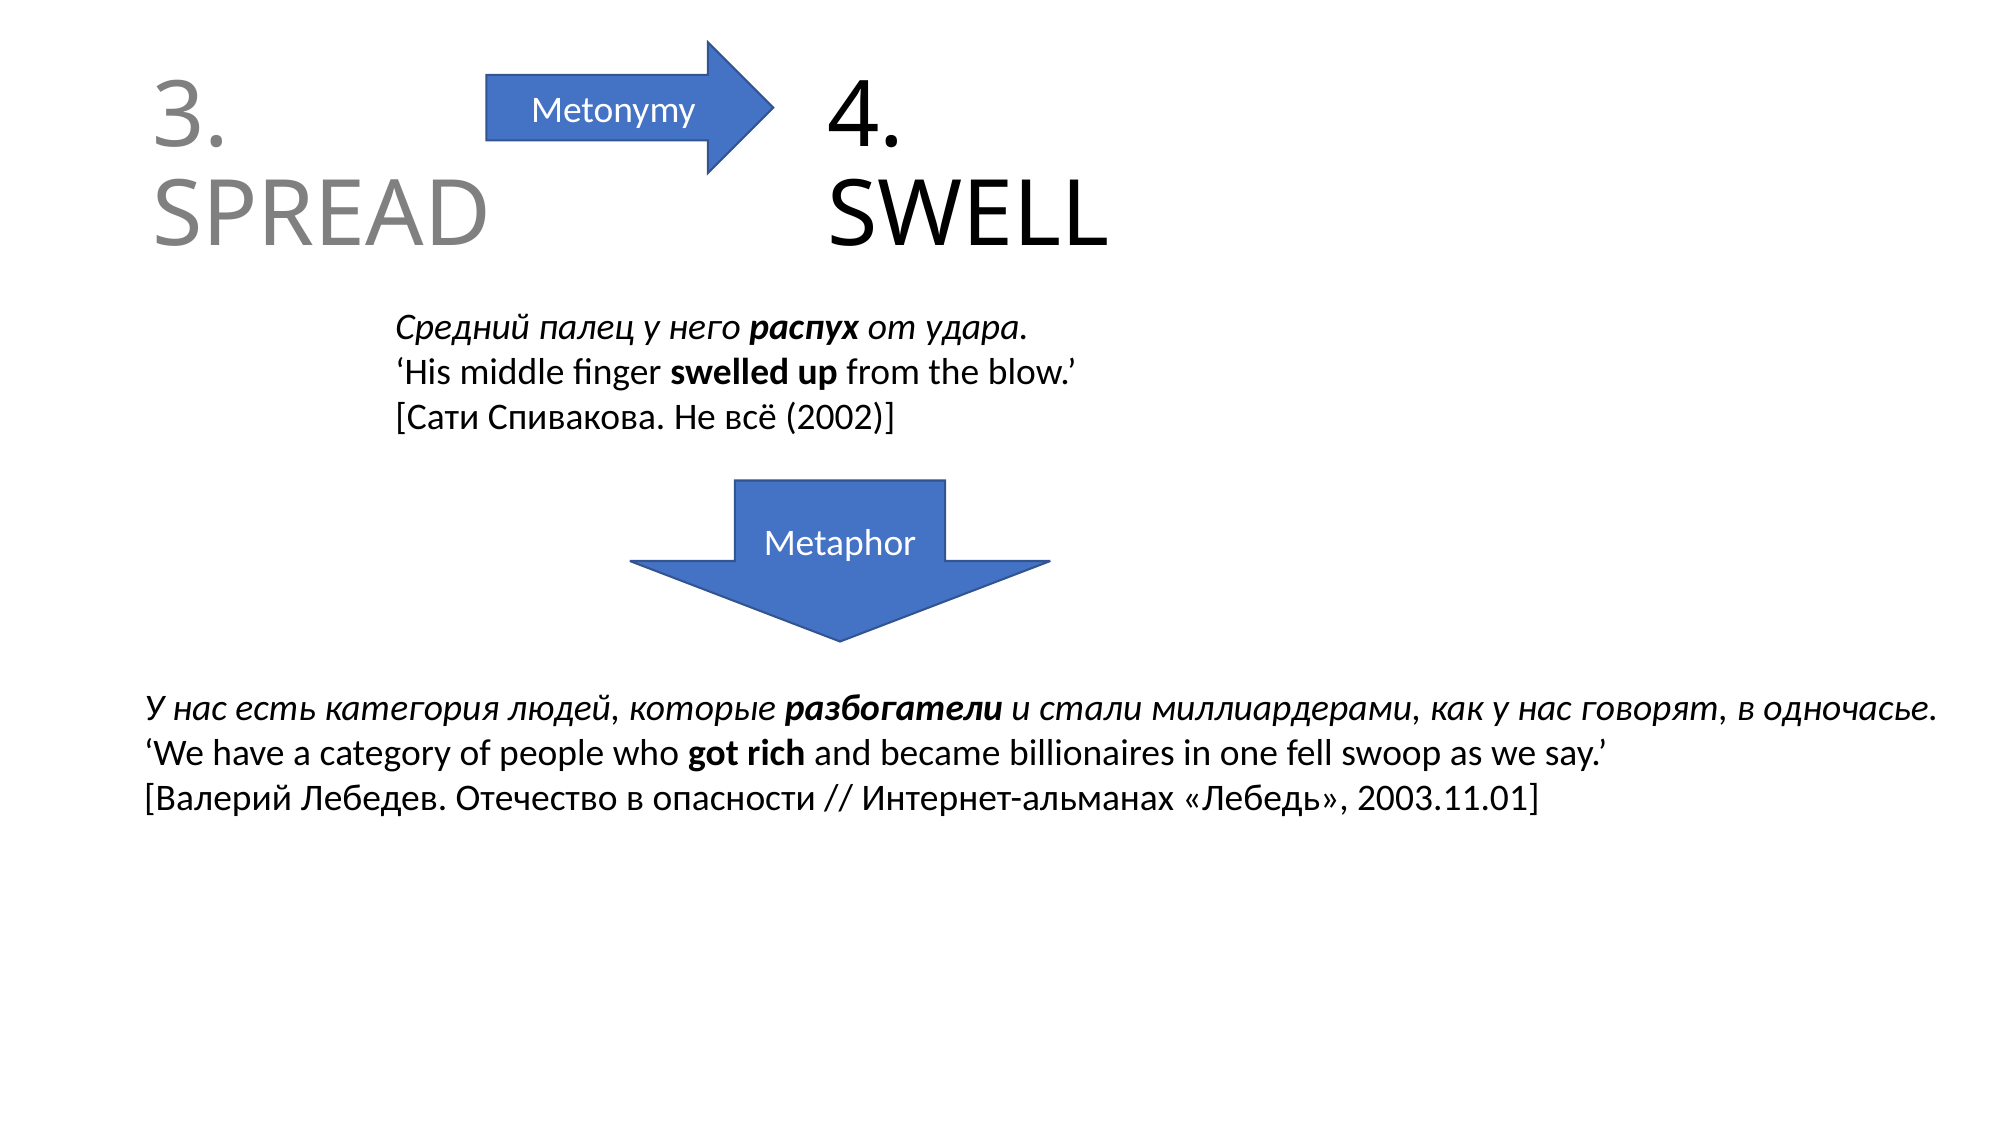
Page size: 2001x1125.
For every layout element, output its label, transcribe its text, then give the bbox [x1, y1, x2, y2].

text_box Средний палец у него распух от удара. ‘His middle finger swelled up from the blow.’ [Сати Спивакова. Не всё (2002)] [380, 294, 1092, 445]
text_box Metonymy [485, 39, 775, 176]
text_box У нас есть категория людей, которые разбогатели и стали миллиардерами, как у нас говорят, в одночасье. ‘We have a category of people who got rich and became billionaires in one fell swoop as we say.’ [Валерий Лебедев. Отечество в опасности // Интернет-альманах «Лебедь», 2003.11.01] [129, 675, 1954, 826]
text_box 4. swell [812, 59, 1188, 278]
text_box Metaphor [629, 479, 1051, 643]
text_box 3. spread [137, 59, 513, 278]
